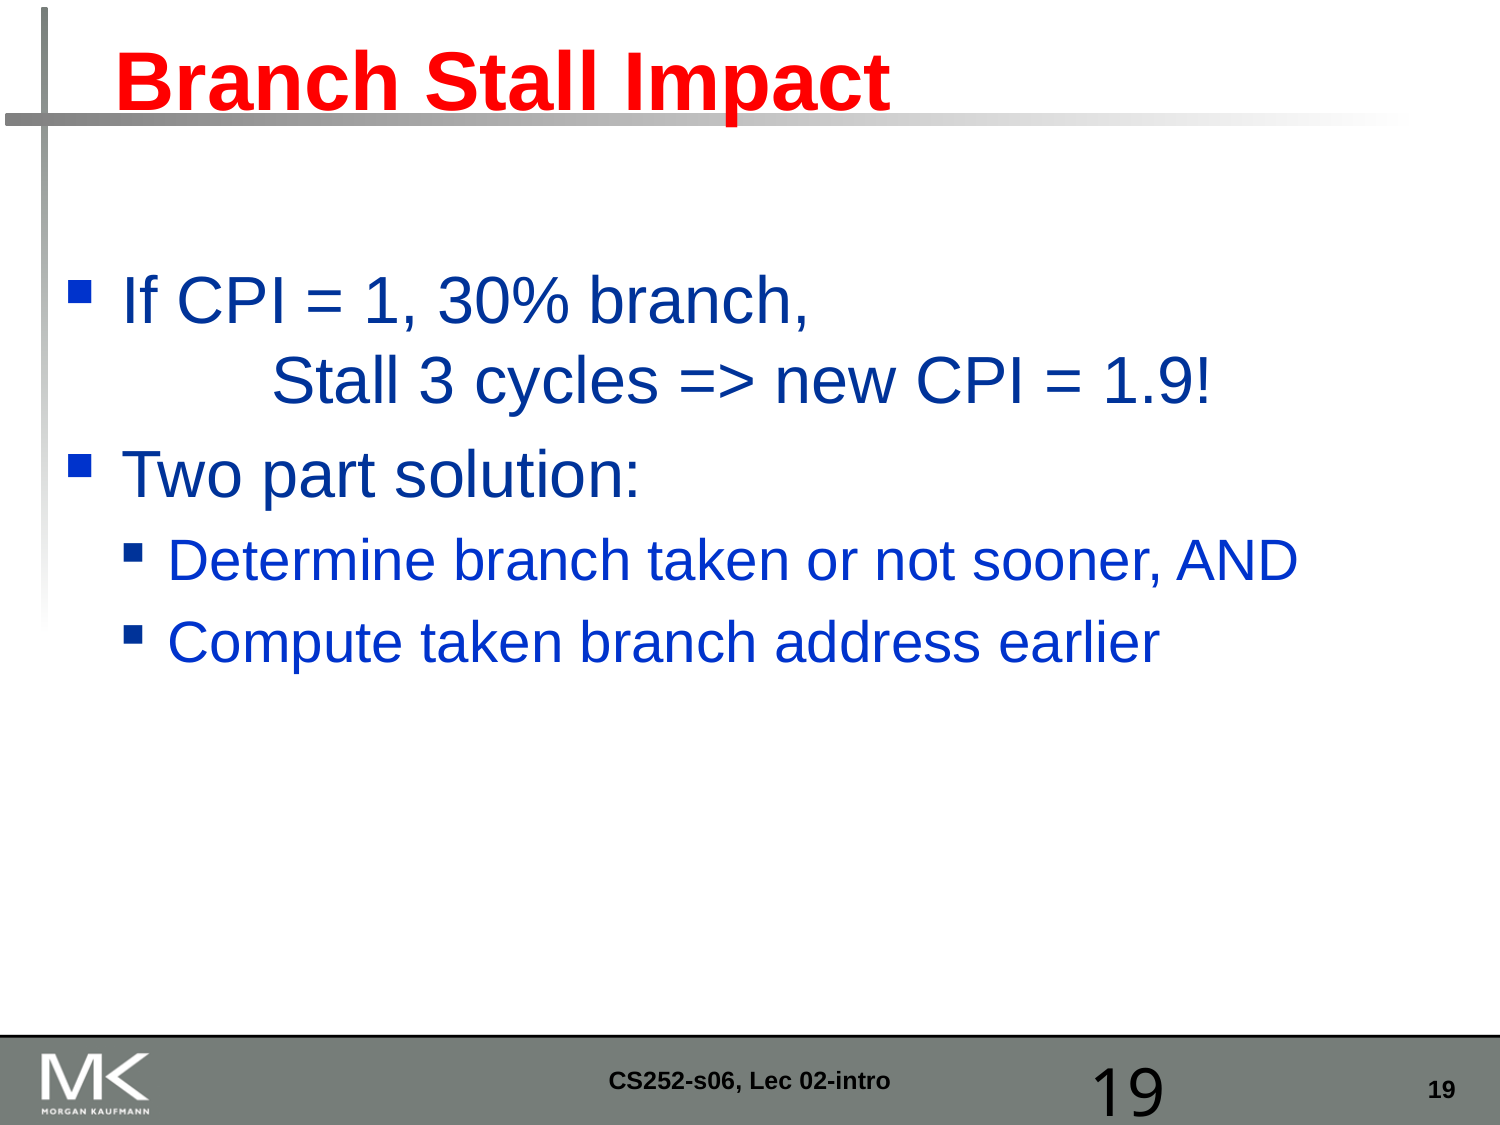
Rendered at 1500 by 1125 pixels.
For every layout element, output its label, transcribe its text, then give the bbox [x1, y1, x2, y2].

footer CS252-s06, Lec 02-intro [512, 1042, 988, 1103]
list If CPI = 1, 30% branch, Stall 3 cycles => new CPI = 1.9! Two part solution: Determine branch taken or not sooner, AND Compute taken branch address earlier [49, 249, 1457, 926]
slide_number 19 [1074, 1042, 1425, 1103]
picture [29, 1046, 160, 1123]
title Branch Stall Impact [100, 18, 1460, 135]
